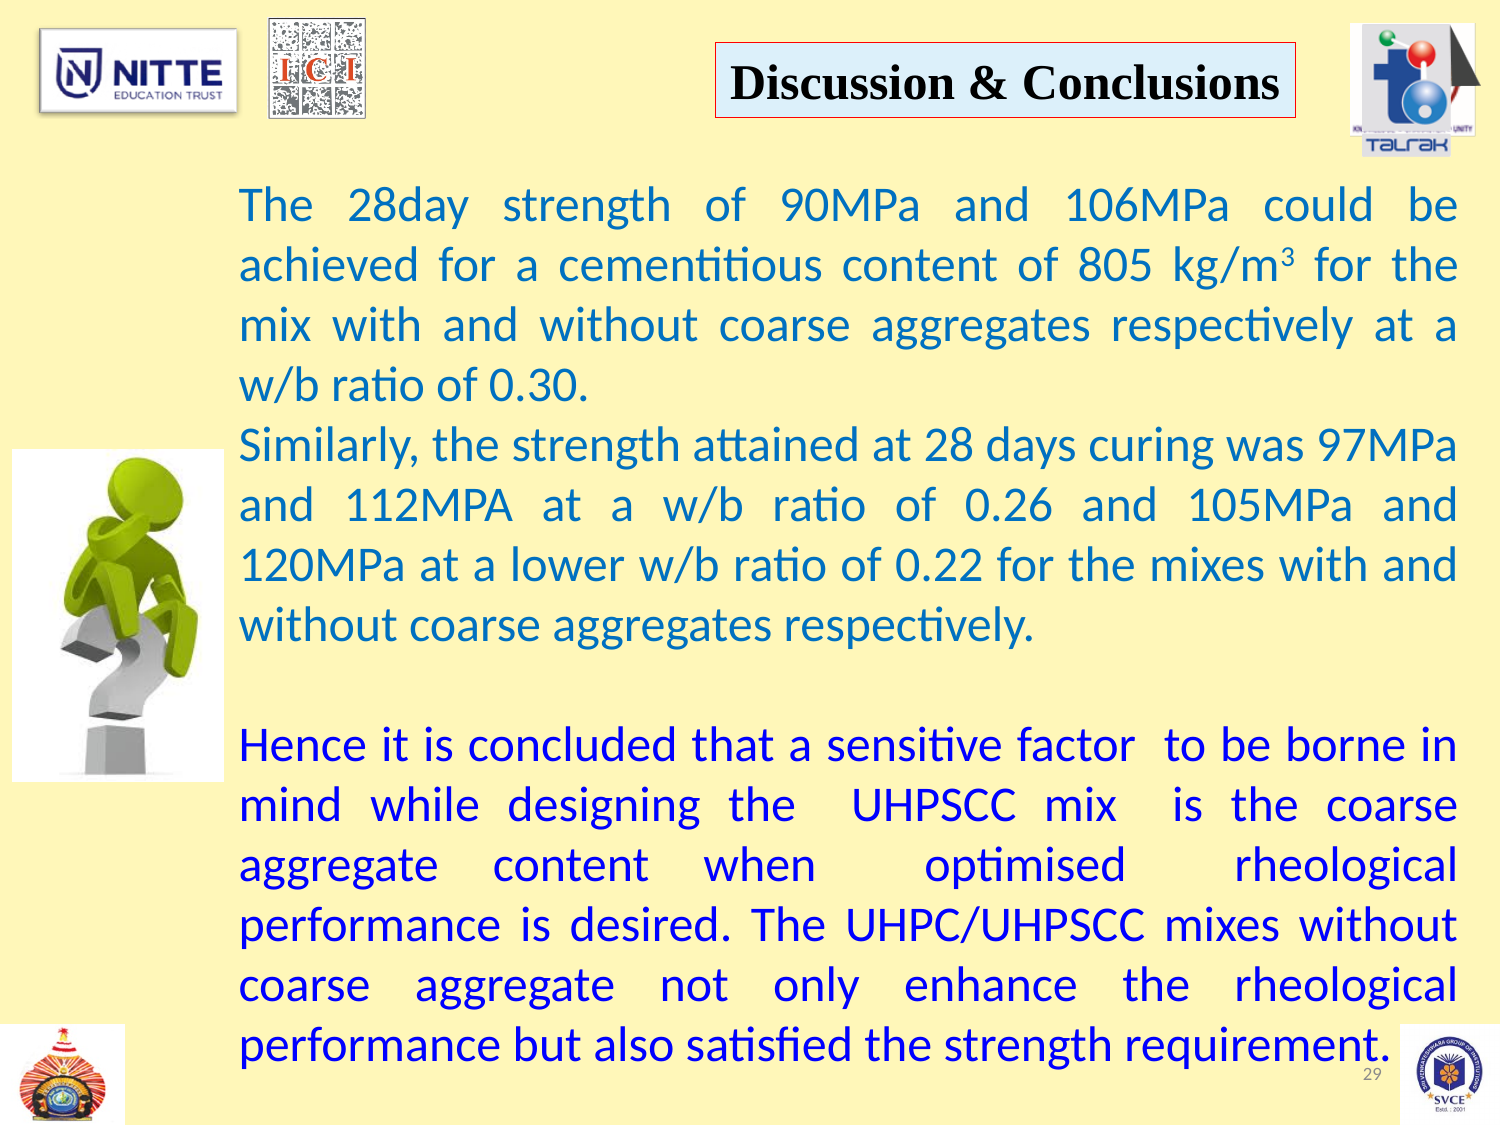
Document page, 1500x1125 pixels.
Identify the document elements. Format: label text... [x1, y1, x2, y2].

picture [1349, 23, 1481, 157]
text_box The 28day strength of 90MPa and 106MPa could be achieved for a cementitious content of 805 kg/m3 for the mix with and without coarse aggregates respectively at a w/b ratio of 0.30. Similarly, the strength attained at 28 days curing was 97MPa and 112MPA at a w/b ratio of 0.26 and 105MPa and 120MPa at a lower w/b ratio of 0.22 for the mixes with and without coarse aggregates respectively. Hence it is concluded that a sensitive factor to be borne in mind while designing the UHPSCC mix is the coarse aggregate content when optimised rheological performance is desired. The UHPC/UHPSCC mixes without coarse aggregate not only enhance the rheological performance but also satisfied the strength requirement. [223, 164, 1474, 1124]
picture [12, 449, 224, 782]
picture [267, 17, 366, 120]
text_box Discussion & Conclusions [715, 42, 1296, 118]
picture [0, 1024, 125, 1125]
picture [1399, 1024, 1500, 1125]
picture [31, 20, 244, 120]
